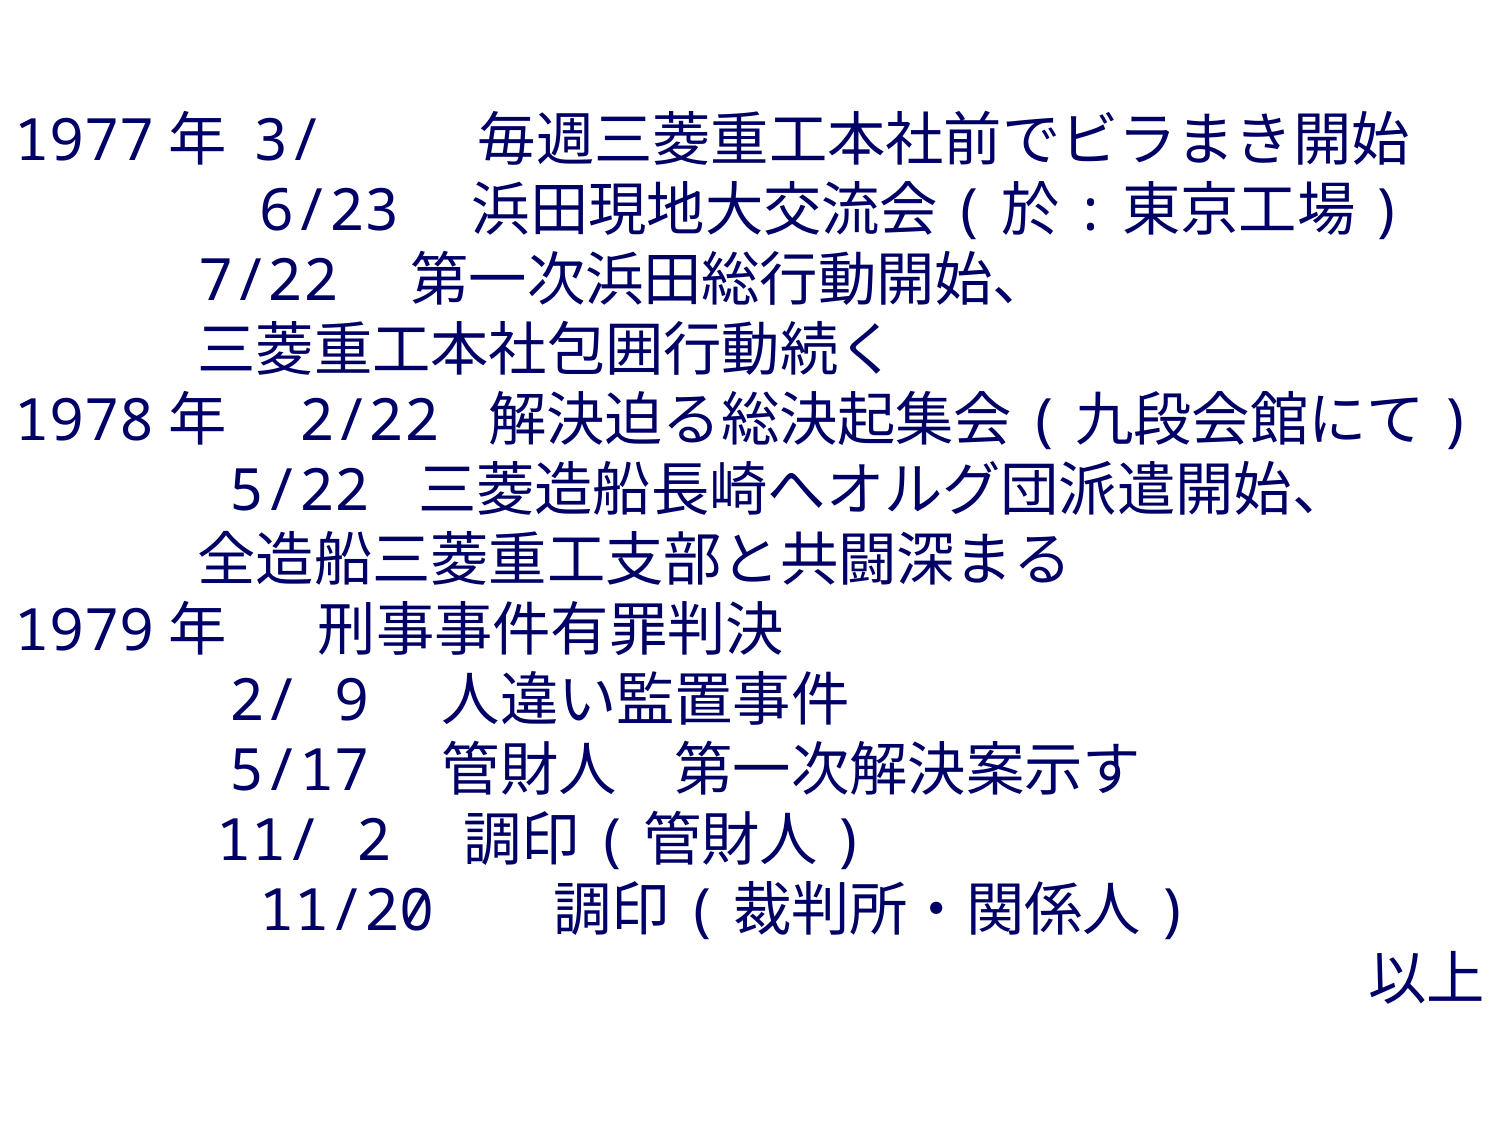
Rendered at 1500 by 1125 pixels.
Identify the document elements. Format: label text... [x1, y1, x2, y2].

text_box 1977年 3/ 毎週三菱重工本社前でビラまき開始 6/23 浜田現地大交流会(於:東京工場) 7/22 第一次浜田総行動開始、 三菱重工本社包囲行動続く 1978年 2/22 解決迫る総決起集会(九段会館にて) 5/22 三菱造船長崎へオルグ団派遣開始、 全造船三菱重工支部と共闘深まる 1979年 刑事事件有罪判決 2/ 9 人違い監置事件 5/17 管財人 第一次解決案示す 11/ 2 調印(管財人) 11/20 調印(裁判所・関係人) 以上 [0, 94, 1500, 1020]
